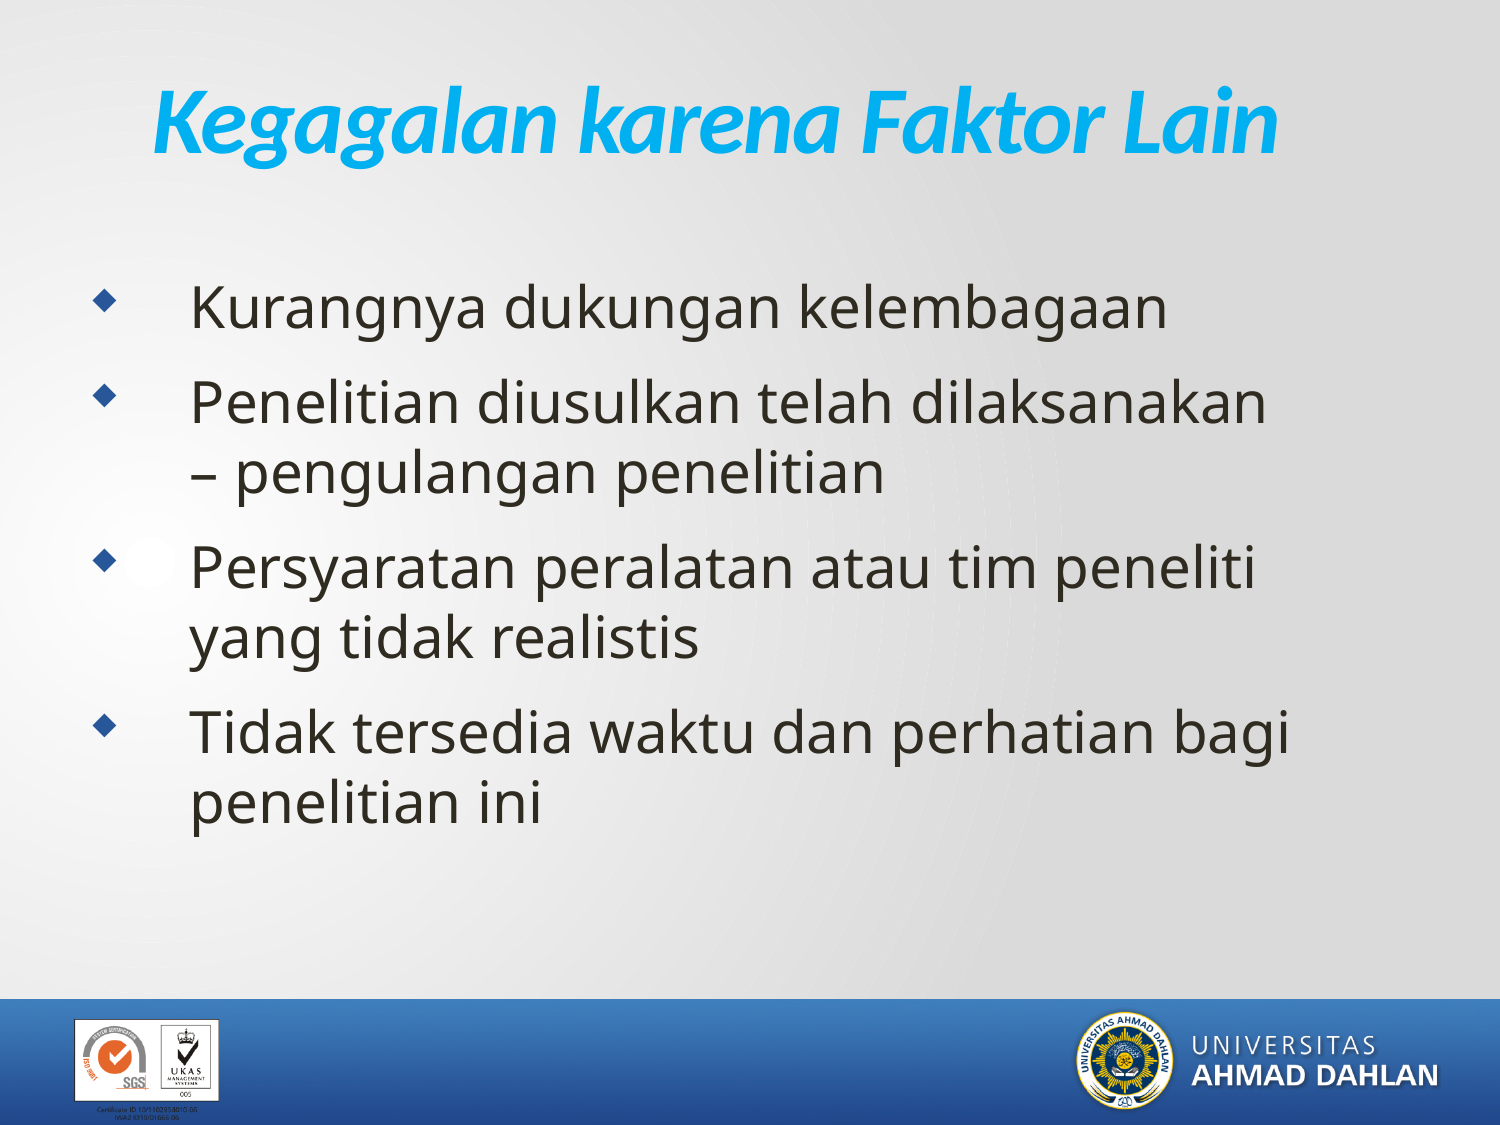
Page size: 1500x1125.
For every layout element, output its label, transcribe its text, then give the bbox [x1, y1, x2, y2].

title Kegagalan karena Faktor Lain [137, 75, 1363, 155]
list Kurangnya dukungan kelembagaan Penelitian diusulkan telah dilaksanakan – pengulangan penelitian Persyaratan peralatan atau tim peneliti yang tidak realistis Tidak tersedia waktu dan perhatian bagi penelitian ini [75, 262, 1325, 988]
picture [0, 999, 1500, 1125]
